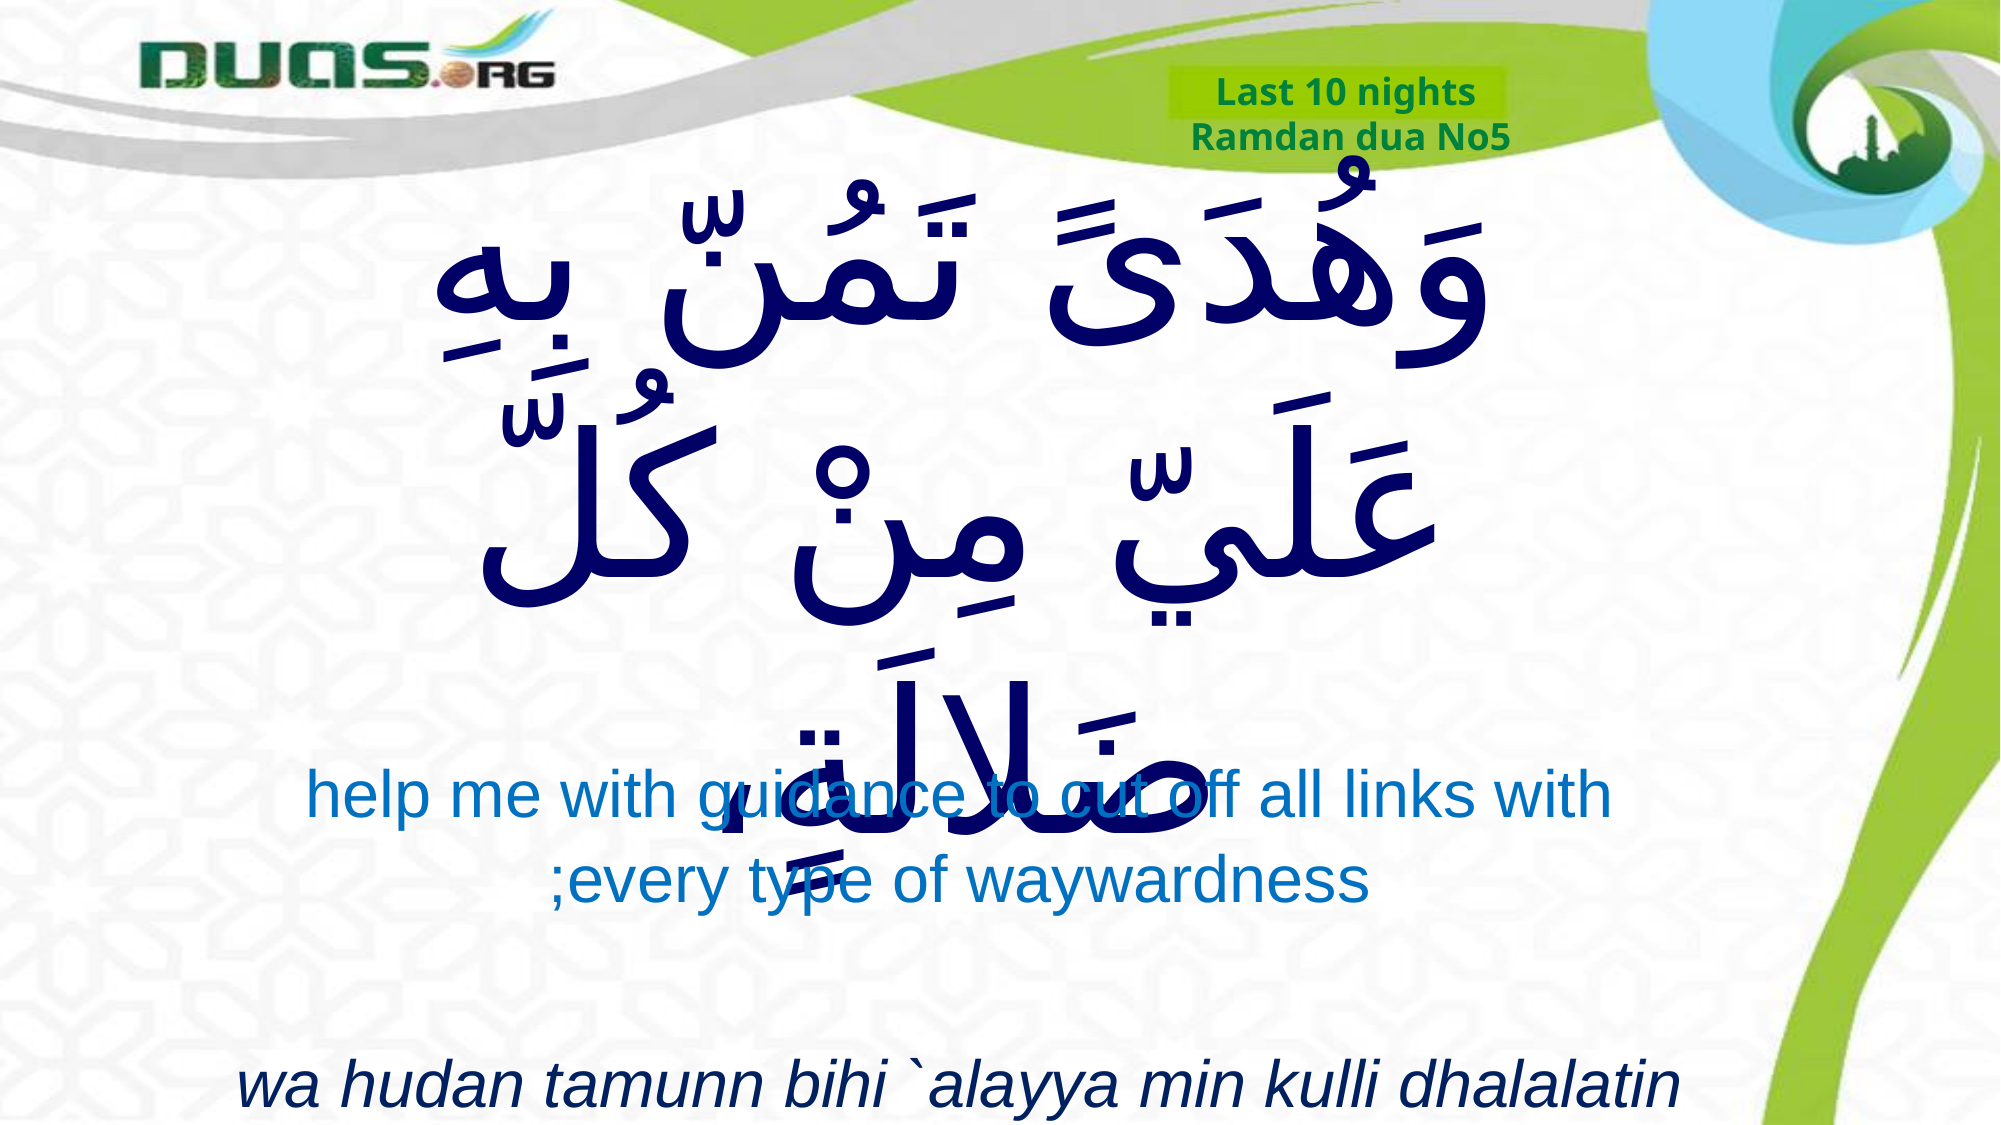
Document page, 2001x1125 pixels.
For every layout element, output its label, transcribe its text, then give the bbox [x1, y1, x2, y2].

text_box Last 10 nights Ramdan dua No5 [1175, 60, 1527, 166]
picture [0, 0, 2001, 1125]
title وَهُدَىً تَمُنّ بِهِ عَلَيّ مِنْ كُلّ ضَلالَةٍ، [212, 368, 1713, 610]
subtitle help me with guidance to cut off all links with every type of waywardness; wa hudan tamunn bihi `alayya min kulli dhalalatin [210, 737, 1711, 1025]
